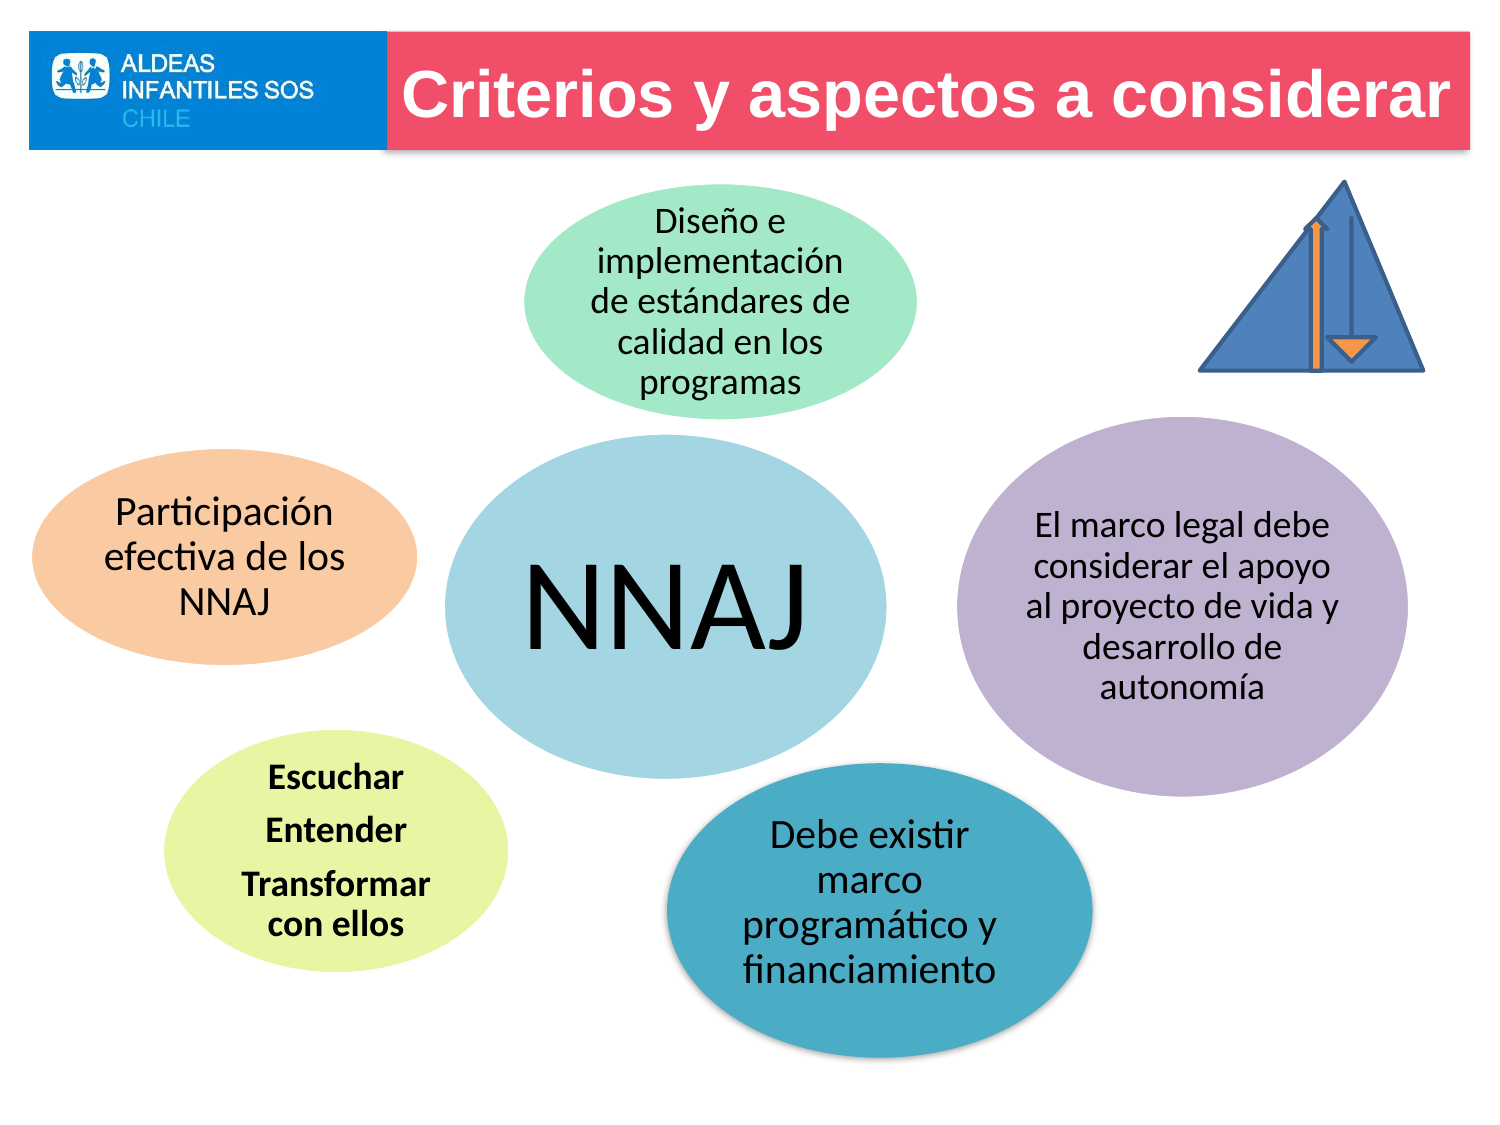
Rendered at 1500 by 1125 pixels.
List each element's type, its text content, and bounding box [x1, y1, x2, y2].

picture [28, 30, 387, 151]
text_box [28, 172, 1471, 1036]
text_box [666, 763, 1093, 1058]
text_box Criterios y aspectos a considerar [389, 31, 1471, 151]
